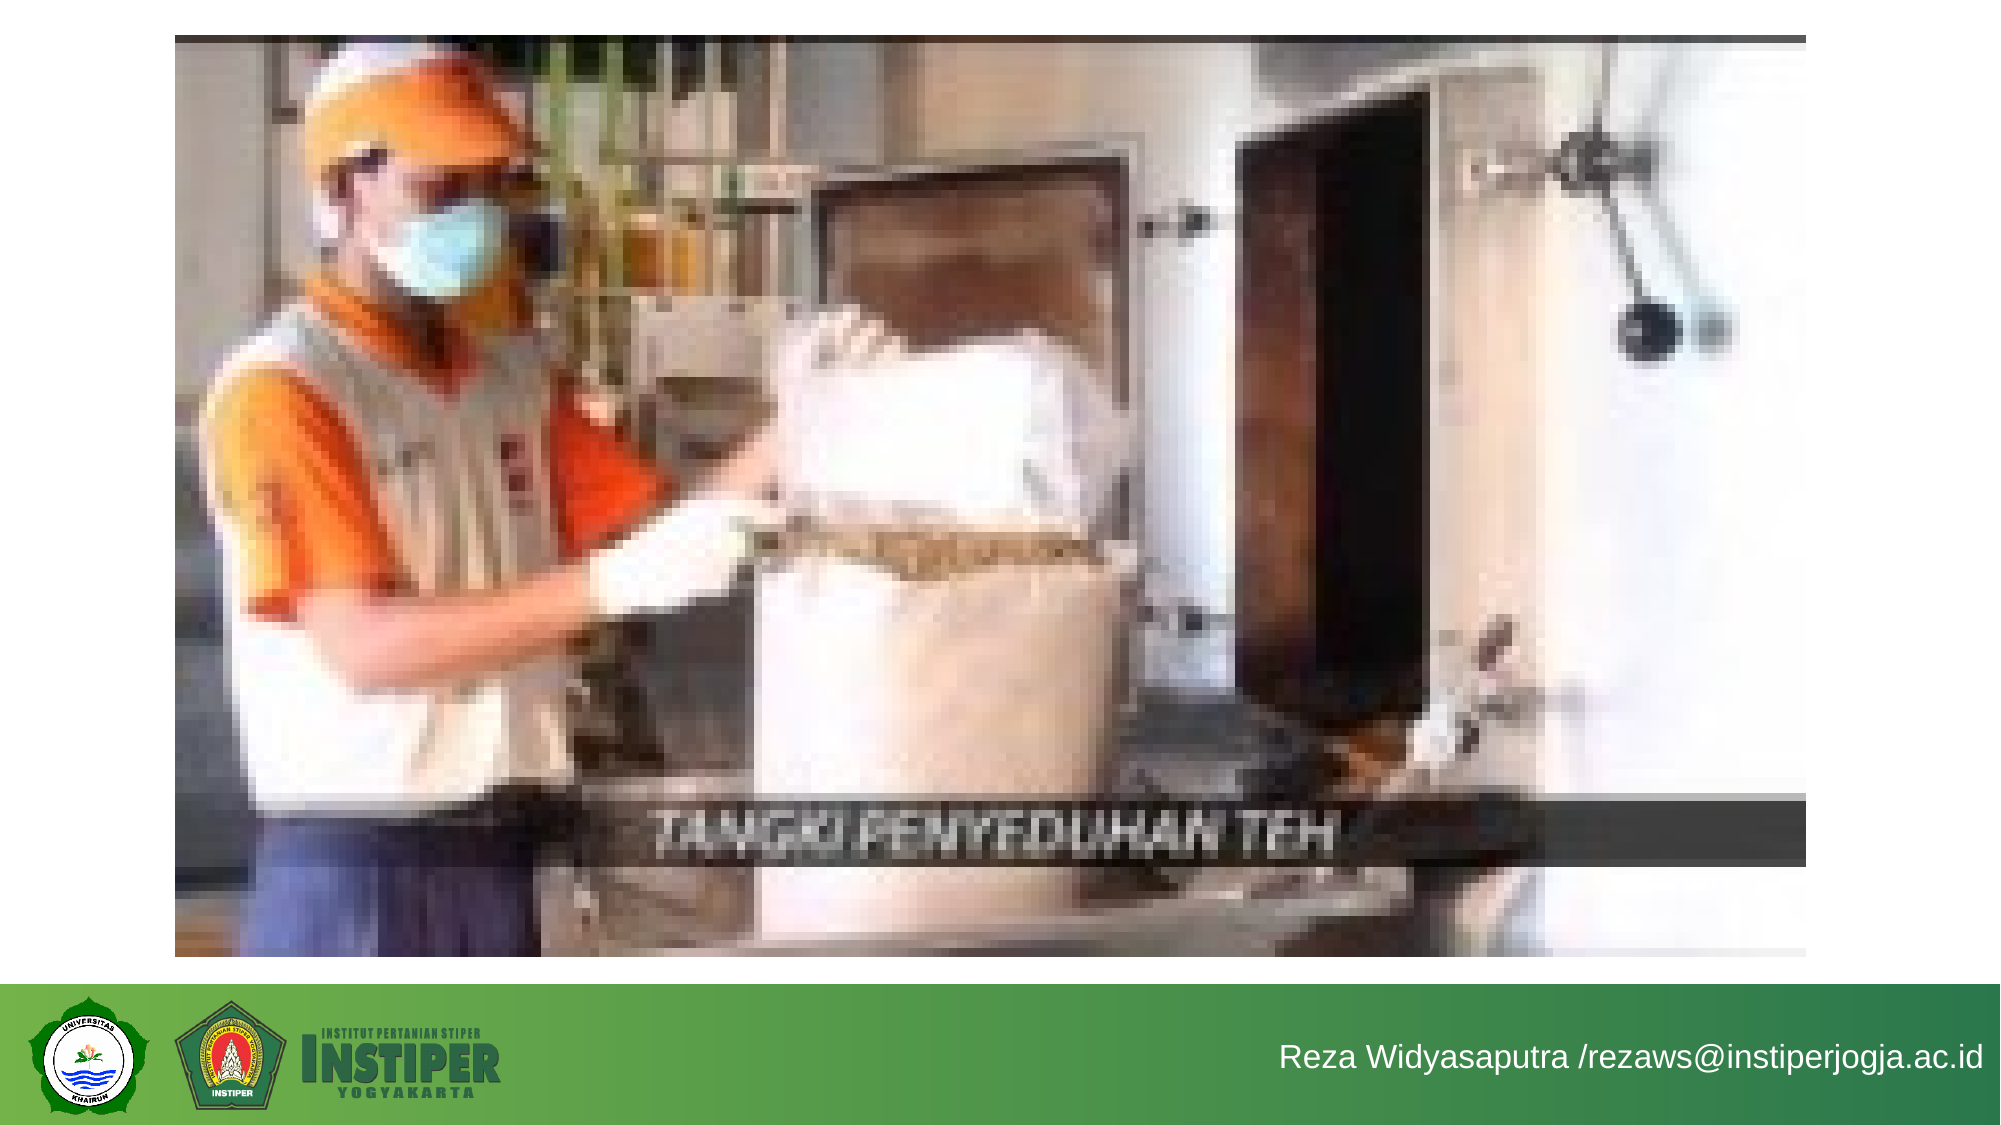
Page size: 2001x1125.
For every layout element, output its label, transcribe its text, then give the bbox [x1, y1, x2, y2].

picture [24, 992, 153, 1117]
picture [174, 1000, 501, 1110]
text_box Reza Widyasaputra /rezaws@instiperjogja.ac.id [0, 984, 2000, 1125]
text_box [174, 35, 1807, 958]
